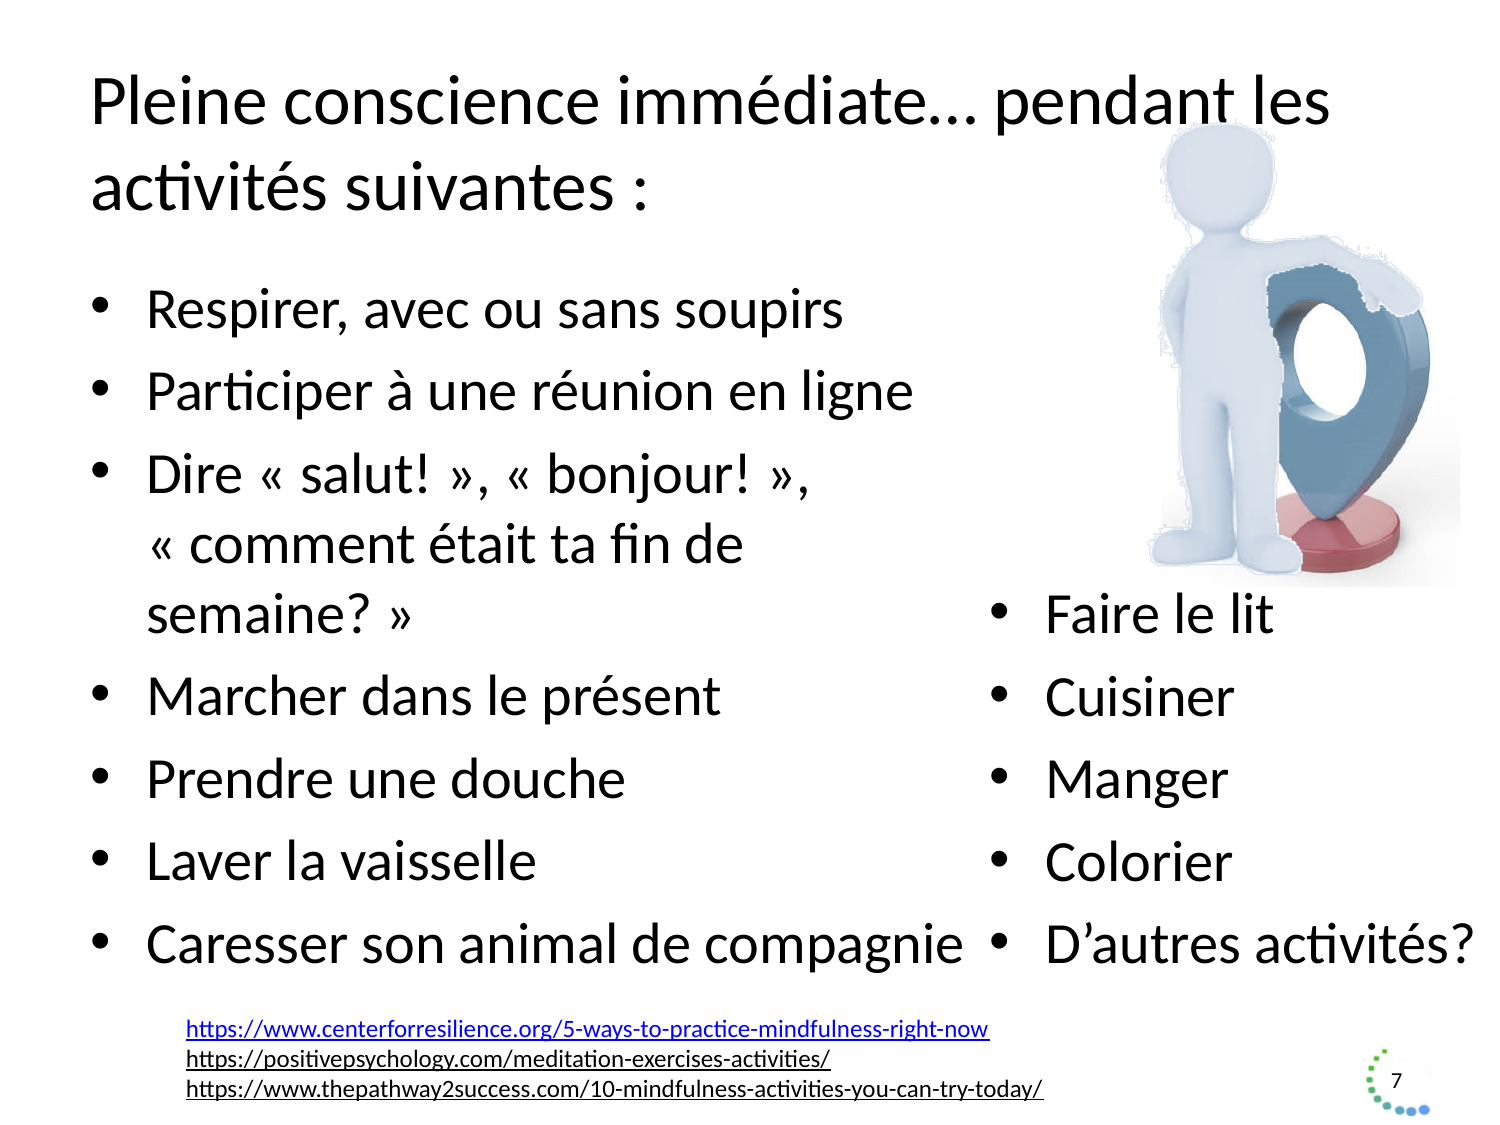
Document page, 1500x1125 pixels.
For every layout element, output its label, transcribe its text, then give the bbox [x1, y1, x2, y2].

picture [1363, 1047, 1435, 1117]
text_box Faire le lit Cuisiner Manger Colorier D’autres activités? [974, 568, 1500, 983]
text_box https://www.centerforresilience.org/5-ways-to-practice-mindfulness-right-now https://positivepsychology.com/meditation-exercises-activities/ https://www.thepathway2success.com/10-mindfulness-activities-you-can-try-today/ [171, 1004, 1223, 1110]
list Respirer, avec ou sans soupirs Participer à une réunion en ligne Dire « salut! », « bonjour! », « comment était ta fin de semaine? » Marcher dans le présent Prendre une douche Laver la vaisselle Caresser son animal de compagnie [75, 262, 1034, 965]
title Pleine conscience immédiate… pendant les activités suivantes : [75, 45, 1425, 233]
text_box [1137, 118, 1461, 587]
